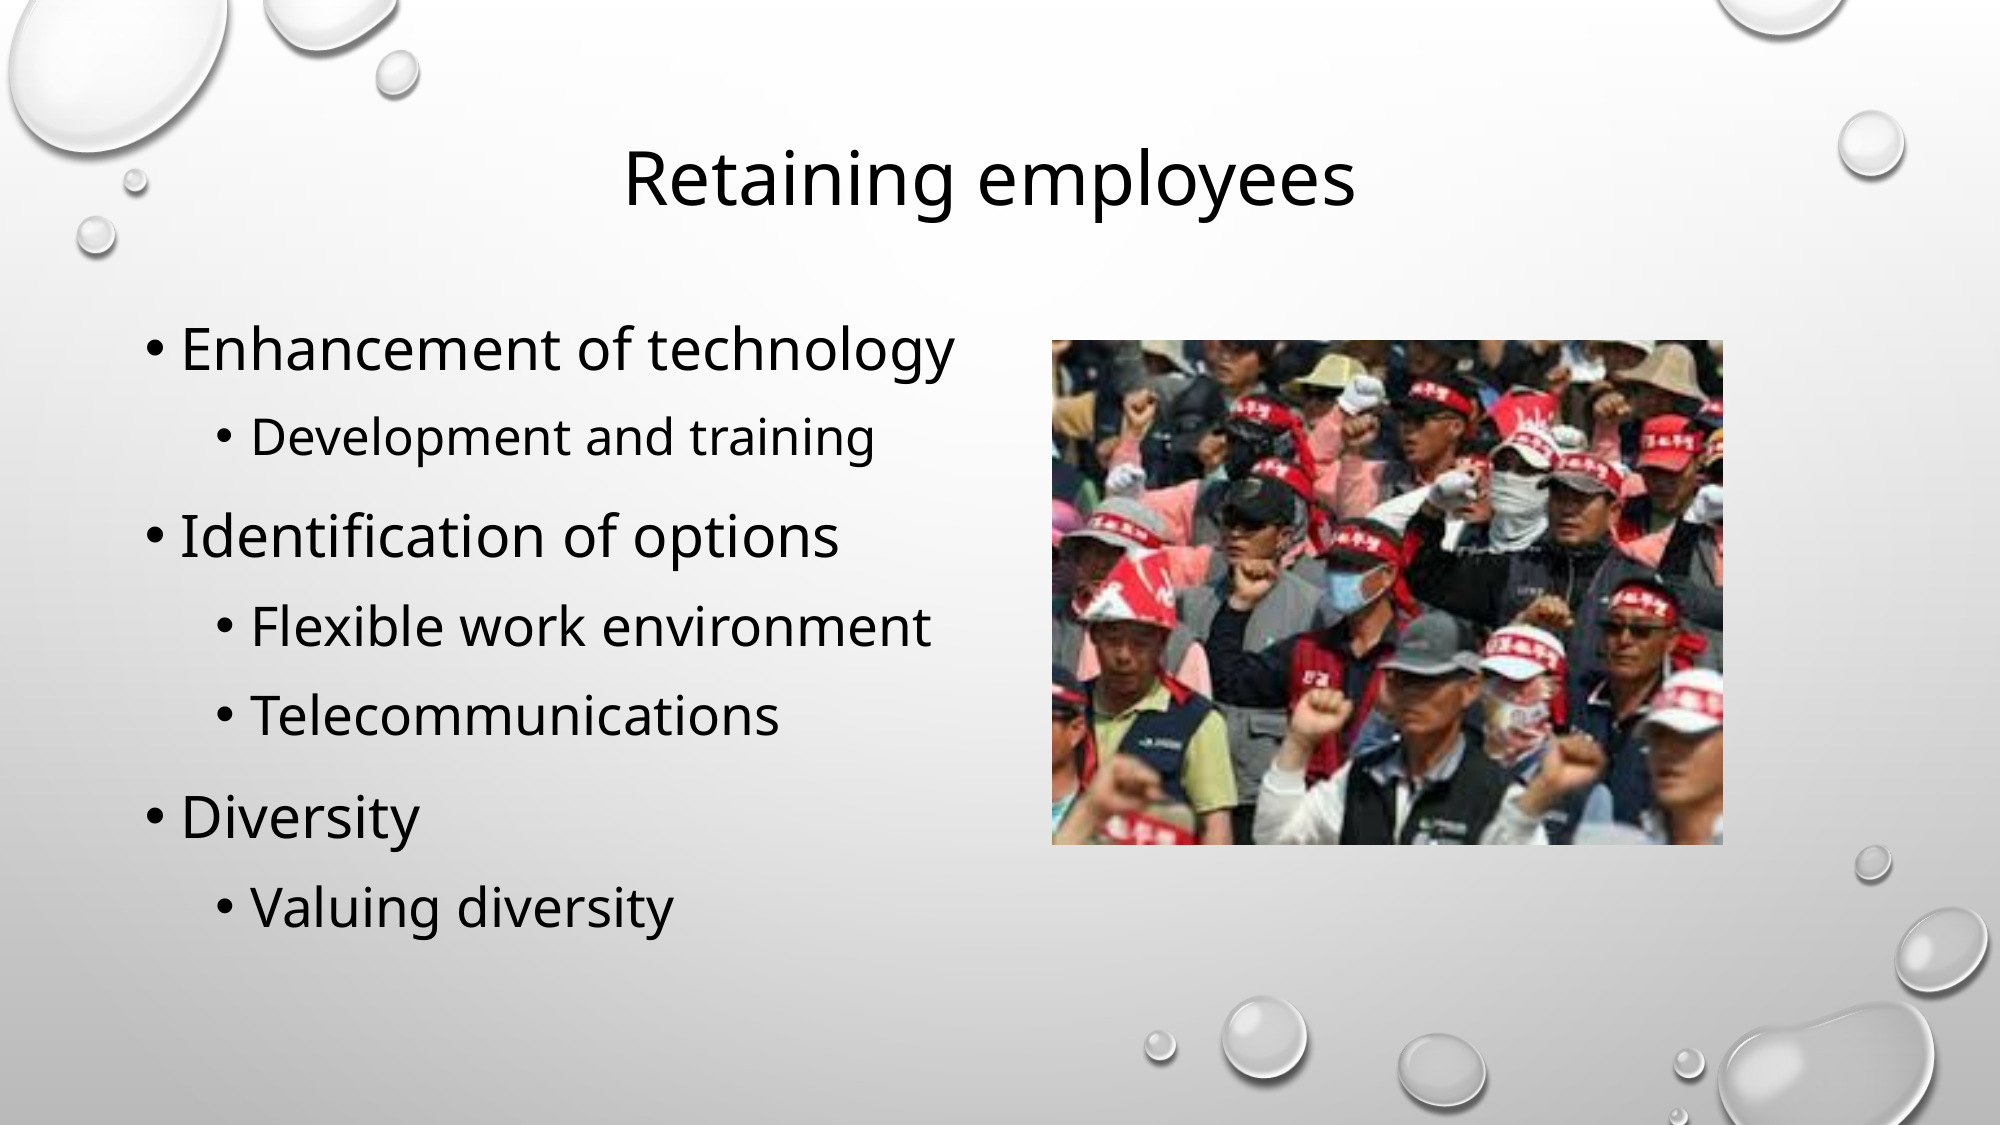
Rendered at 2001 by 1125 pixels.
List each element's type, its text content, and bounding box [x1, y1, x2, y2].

title Retaining employees [129, 110, 1851, 253]
list Enhancement of technology Development and training Identification of options Flexible work environment Telecommunications Diversity Valuing diversity [129, 290, 1850, 950]
picture [0, 0, 2000, 1125]
